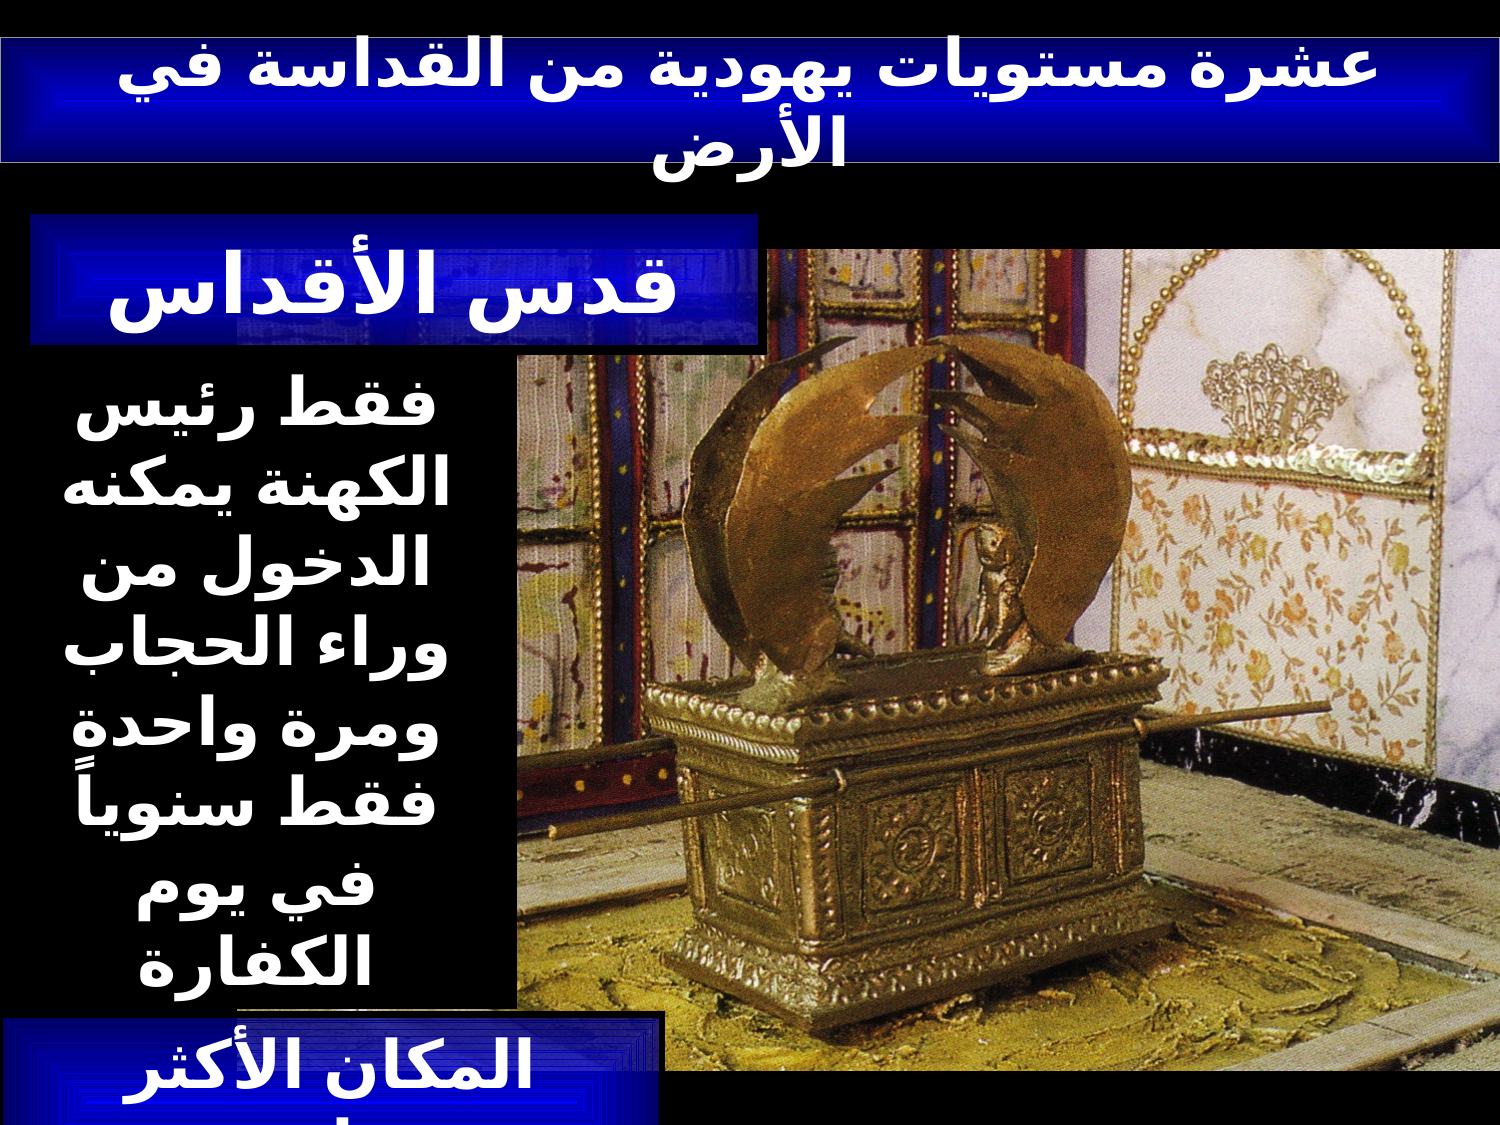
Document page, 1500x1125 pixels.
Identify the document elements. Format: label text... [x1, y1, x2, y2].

text_box عشرة مستويات يهودية من القداسة في الأرض [0, 37, 1500, 163]
picture [237, 249, 1500, 1071]
text_box المكان الأكثر قداسة [0, 1014, 663, 1125]
text_box فقط رئيس الكهنة يمكنه الدخول من وراء الحجاب ومرة ​​واحدة فقط سنوياً في يوم الكفارة [0, 351, 232, 1006]
text_box قدس الأقداس [24, 209, 763, 350]
